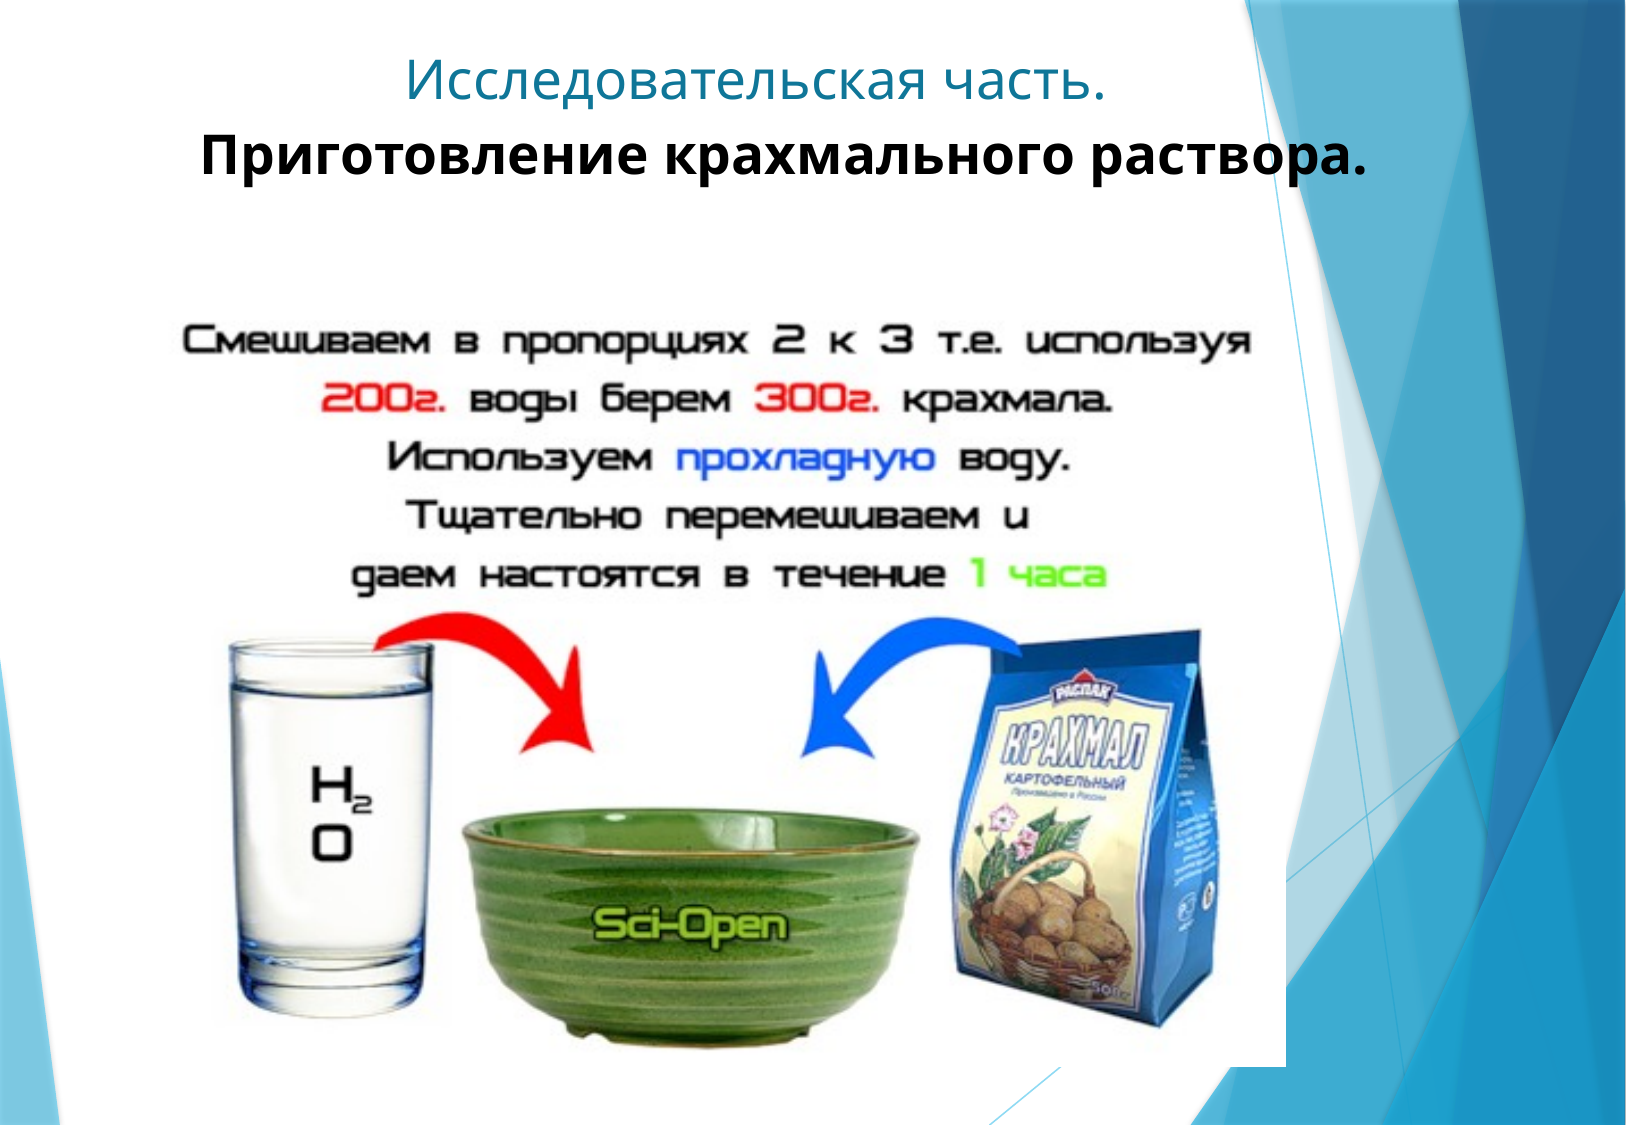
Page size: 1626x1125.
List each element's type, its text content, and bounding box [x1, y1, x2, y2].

picture [151, 288, 1286, 1067]
title Исследовательская часть. Приготовление крахмального раствора. [18, 33, 1523, 254]
